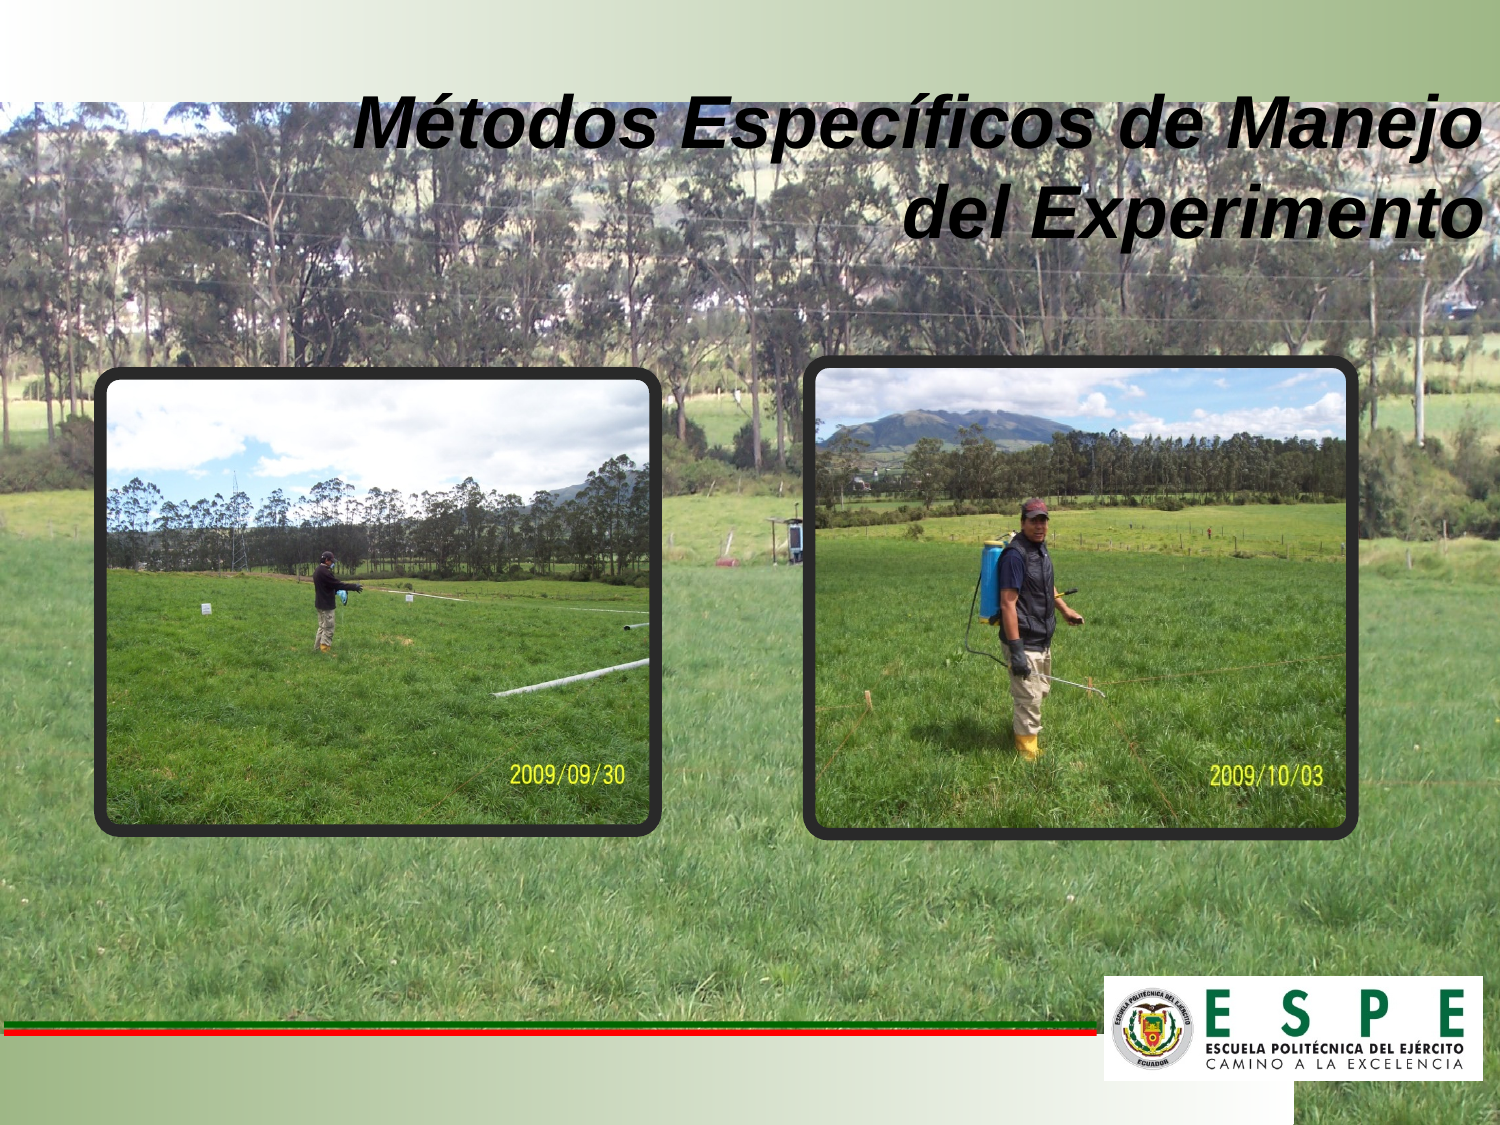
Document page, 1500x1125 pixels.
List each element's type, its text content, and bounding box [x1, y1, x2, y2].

picture [0, 102, 1500, 1125]
text_box Métodos Específicos de Manejo del Experimento [277, 66, 1500, 341]
